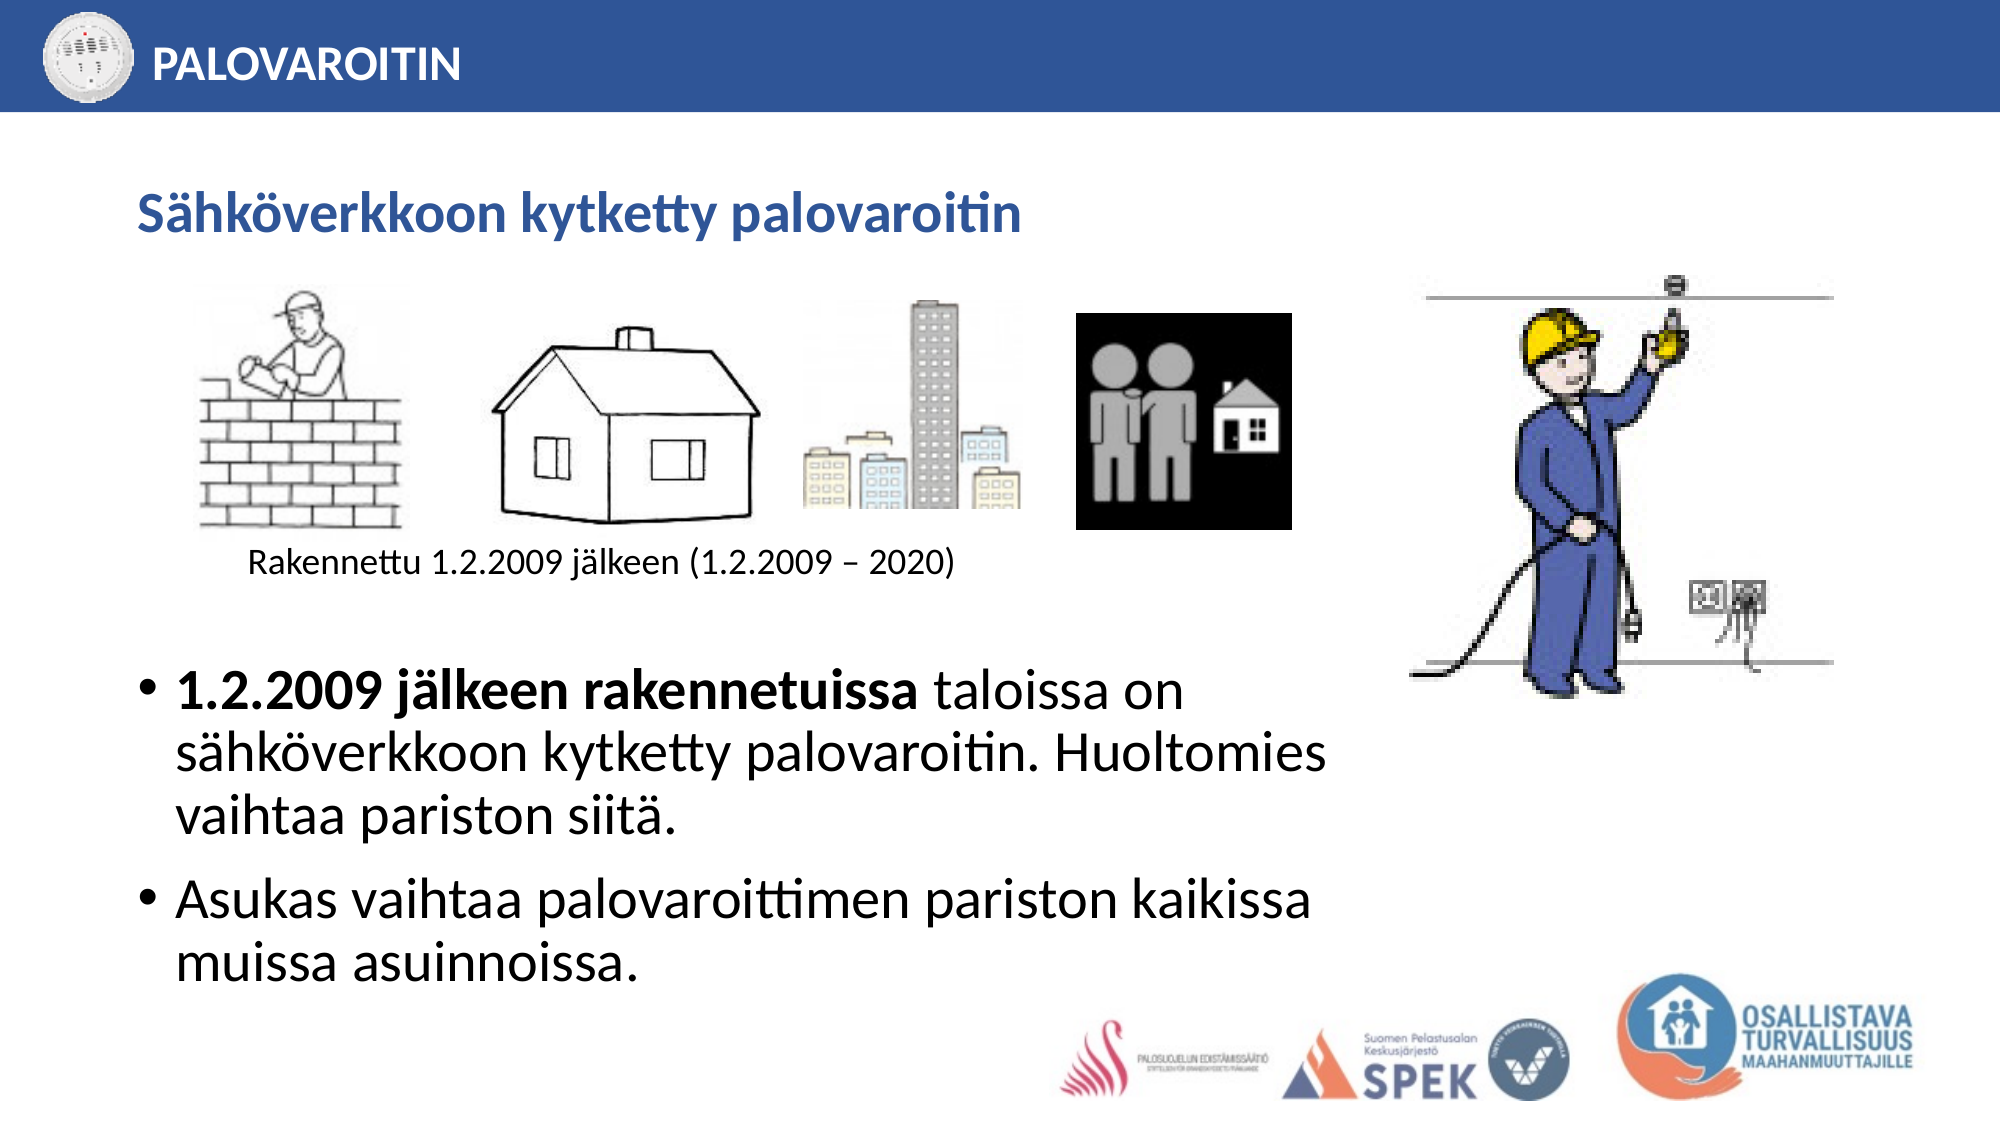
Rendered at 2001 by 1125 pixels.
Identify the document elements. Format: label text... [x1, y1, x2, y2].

picture [803, 300, 1023, 509]
title Sähköverkkoon kytketty palovaroitin [122, 113, 1848, 323]
picture [1076, 313, 1292, 530]
text_box [0, 0, 2000, 113]
text_box Rakennettu 1.2.2009 jälkeen (1.2.2009 – 2020) [232, 529, 980, 590]
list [193, 284, 410, 542]
picture [1409, 275, 1834, 699]
picture [43, 12, 134, 103]
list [1049, 970, 1967, 1101]
text_box PALOVAROITIN [137, 23, 1863, 105]
list 1.2.2009 jälkeen rakennetuissa taloissa on sähköverkkoon kytketty palovaroitin. Huoltomies vaihtaa pariston siitä. Asukas vaihtaa palovaroittimen pariston kaikissa muissa asuinnoissa. [122, 651, 1459, 1063]
picture [455, 311, 800, 542]
